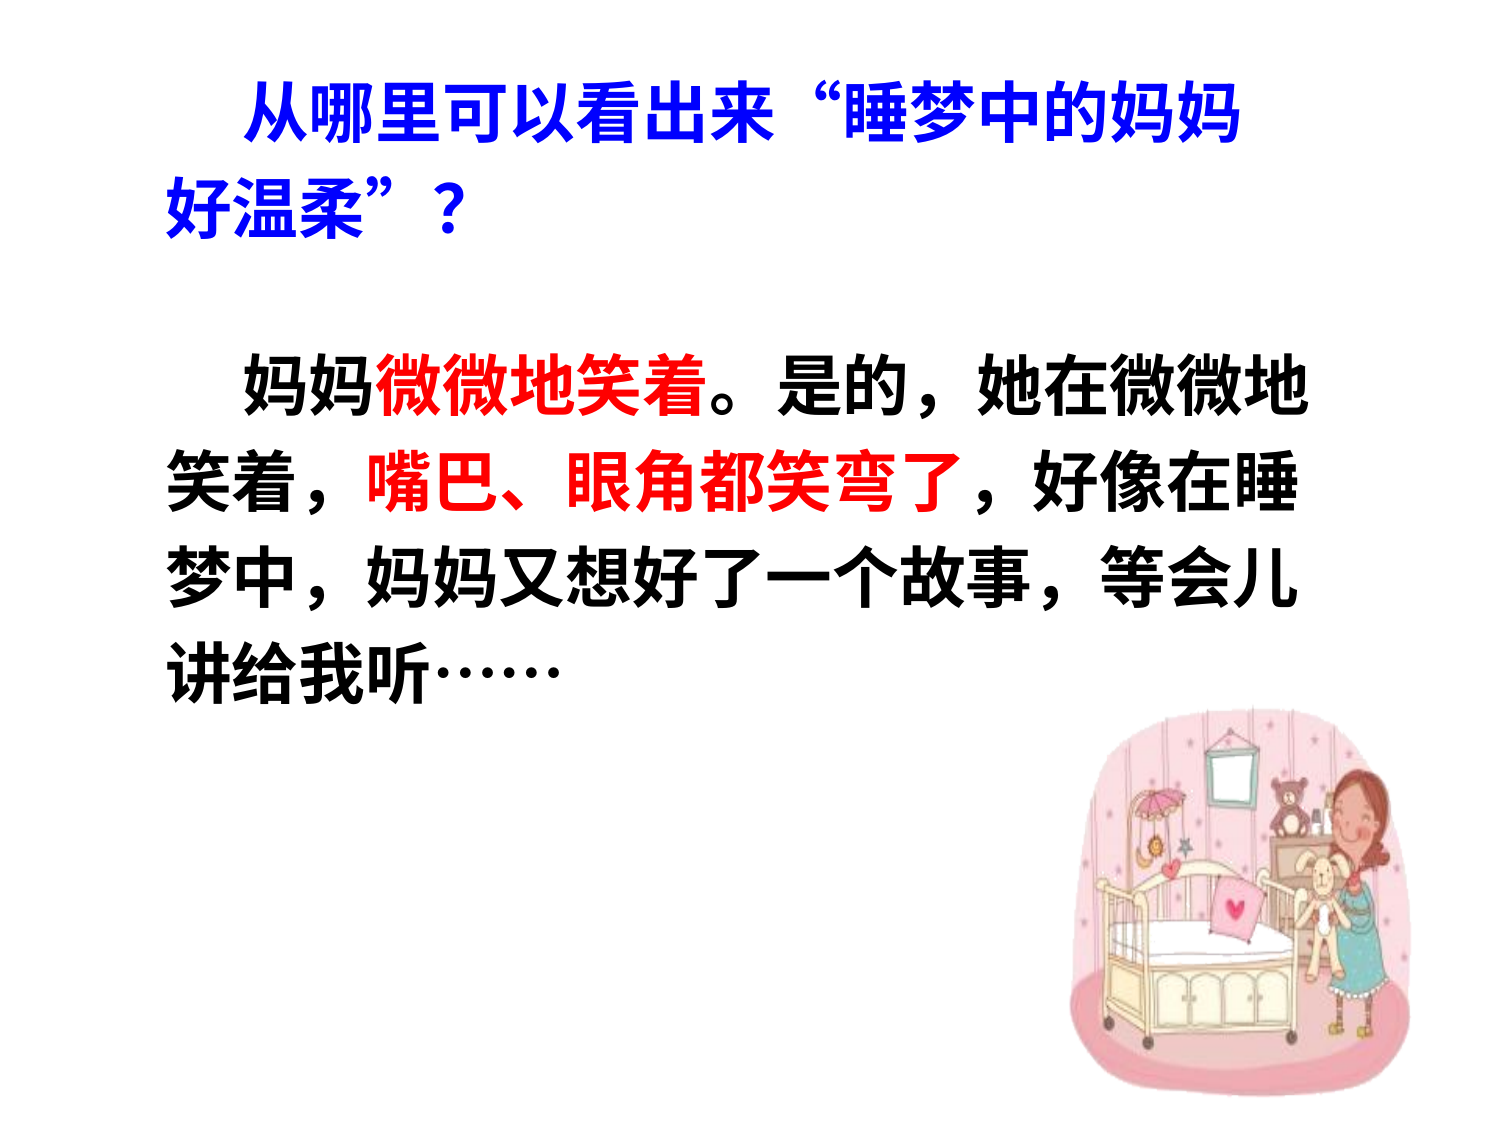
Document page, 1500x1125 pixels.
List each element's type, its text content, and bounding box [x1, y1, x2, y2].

picture [1056, 688, 1426, 1117]
text_box 妈妈微微地笑着。是的，她在微微地笑着，嘴巴、眼角都笑弯了，好像在睡梦中，妈妈又想好了一个故事，等会儿讲给我听…… [150, 320, 1330, 720]
text_box 从哪里可以看出来“睡梦中的妈妈好温柔”？ [150, 47, 1300, 255]
